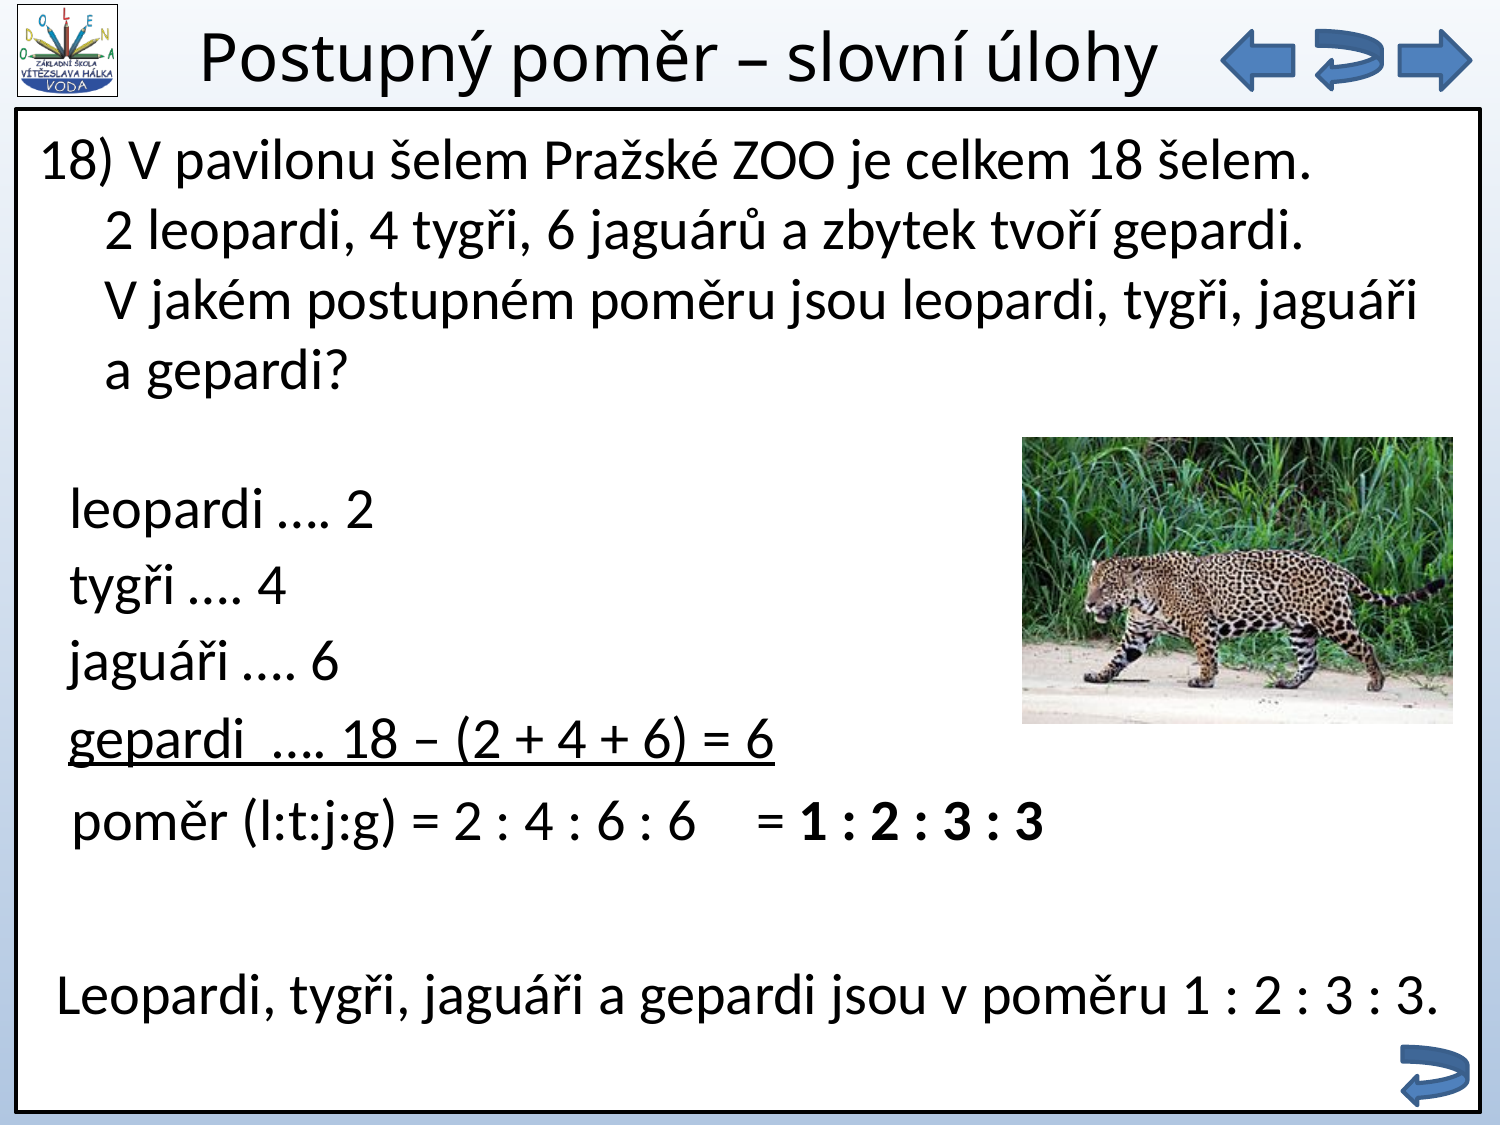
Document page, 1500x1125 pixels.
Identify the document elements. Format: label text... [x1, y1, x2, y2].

text_box [14, 107, 1482, 1114]
text_box jaguáři …. 6 [53, 614, 916, 697]
text_box [1400, 1044, 1470, 1108]
text_box 18) V pavilonu šelem Pražské ZOO je celkem 18 šelem. 2 leopardi, 4 tygři, 6 jaguárů a zbytek tvoří gepardi. V jakém postupném poměru jsou leopardi, tygři, jaguáři a gepardi? [23, 113, 1481, 438]
picture [1022, 436, 1453, 724]
text_box tygři …. 4 [54, 538, 917, 622]
text_box gepardi …. 18 – (2 + 4 + 6) = 6 [53, 697, 916, 775]
picture [17, 4, 119, 97]
text_box [1397, 28, 1473, 92]
text_box poměr (l:t:j:g) = 2 : 4 : 6 : 6 [56, 775, 741, 858]
text_box = 1 : 2 : 3 : 3 [741, 775, 1238, 858]
text_box Postupný poměr – slovní úlohy [123, 7, 1235, 96]
text_box [1235, 28, 1296, 92]
text_box Leopardi, tygři, jaguáři a gepardi jsou v poměru 1 : 2 : 3 : 3. [41, 949, 1483, 1044]
text_box [1314, 28, 1384, 92]
text_box leopardi …. 2 [54, 462, 417, 538]
